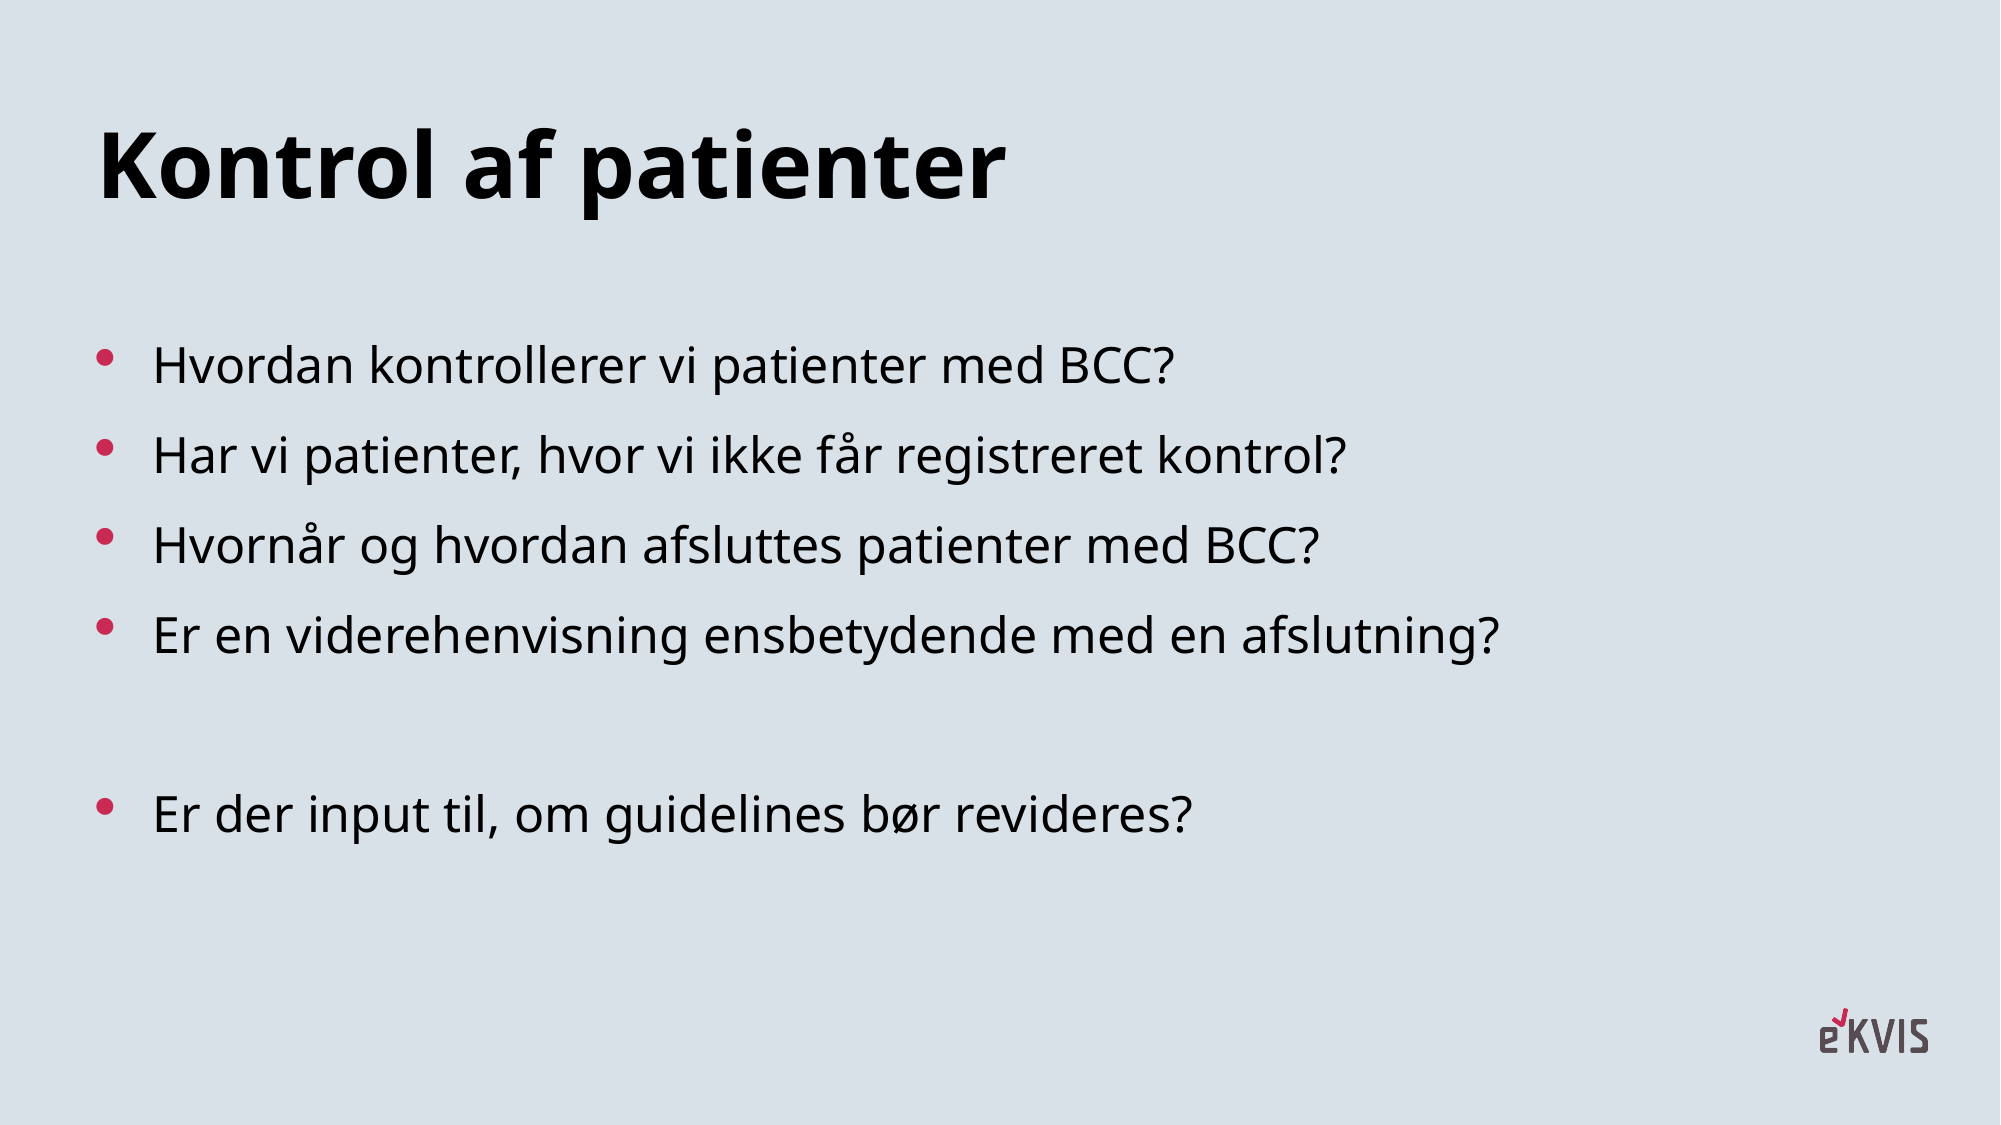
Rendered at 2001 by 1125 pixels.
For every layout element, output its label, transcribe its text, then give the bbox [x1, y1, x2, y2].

picture [1820, 1008, 1928, 1053]
title Kontrol af patienter [81, 112, 1922, 228]
list Hvordan kontrollerer vi patienter med BCC? Har vi patienter, hvor vi ikke får registreret kontrol? Hvornår og hvordan afsluttes patienter med BCC? Er en viderehenvisning ensbetydende med en afslutning? Er der input til, om guidelines bør revideres? [81, 236, 1922, 858]
